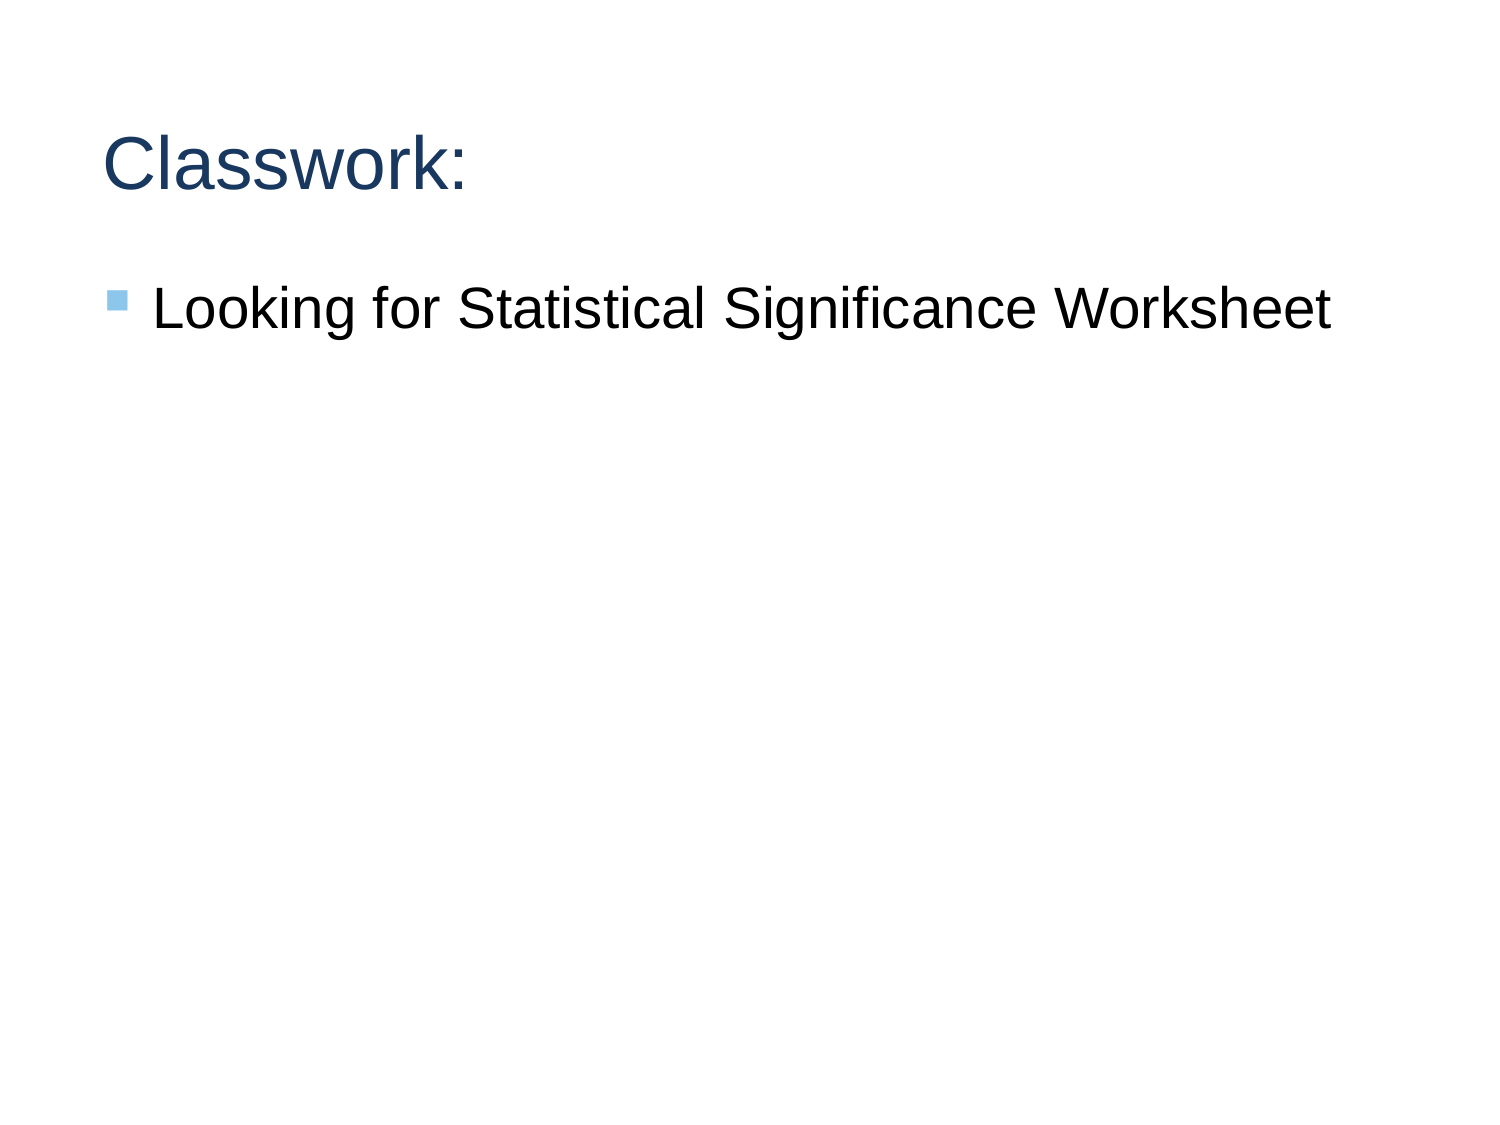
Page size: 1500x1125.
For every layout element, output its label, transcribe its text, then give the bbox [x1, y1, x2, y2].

title Classwork: [87, 49, 1450, 213]
list Looking for Statistical Significance Worksheet [89, 262, 1450, 1013]
